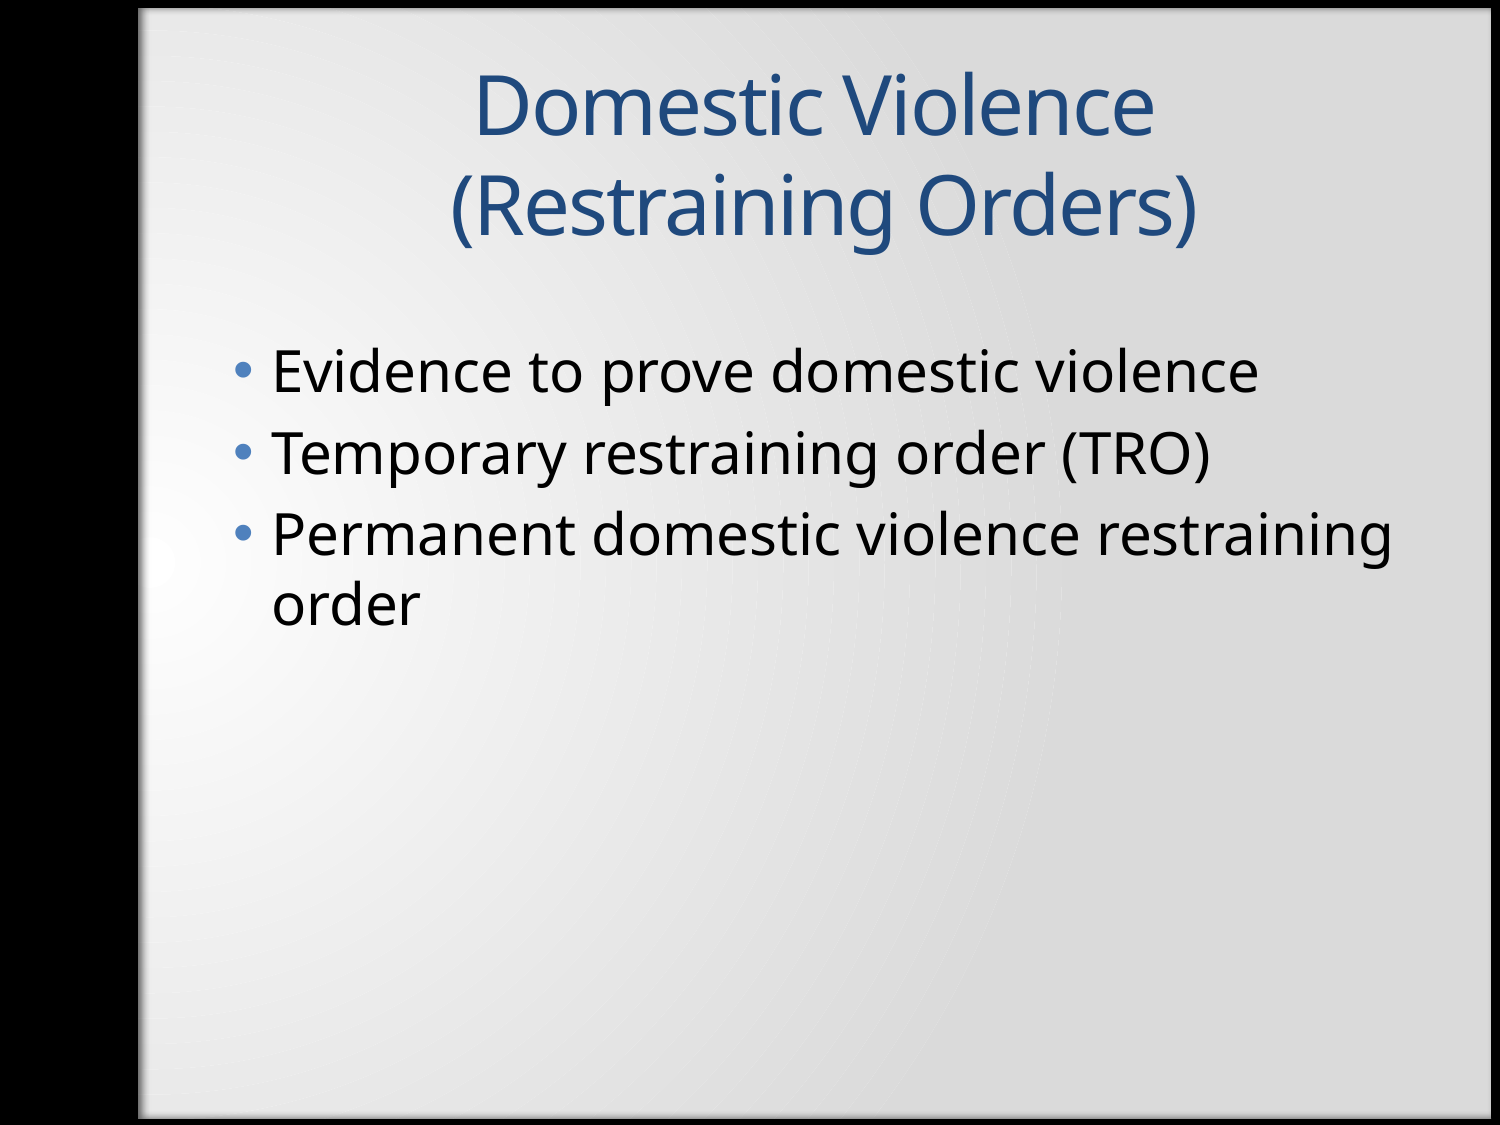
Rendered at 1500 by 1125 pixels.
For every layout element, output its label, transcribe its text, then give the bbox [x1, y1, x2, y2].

text_box Evidence to prove domestic violence Temporary restraining order (TRO) Permanent domestic violence restraining order [199, 326, 1473, 1072]
text_box Domestic Violence (Restraining Orders) [224, 45, 1425, 279]
